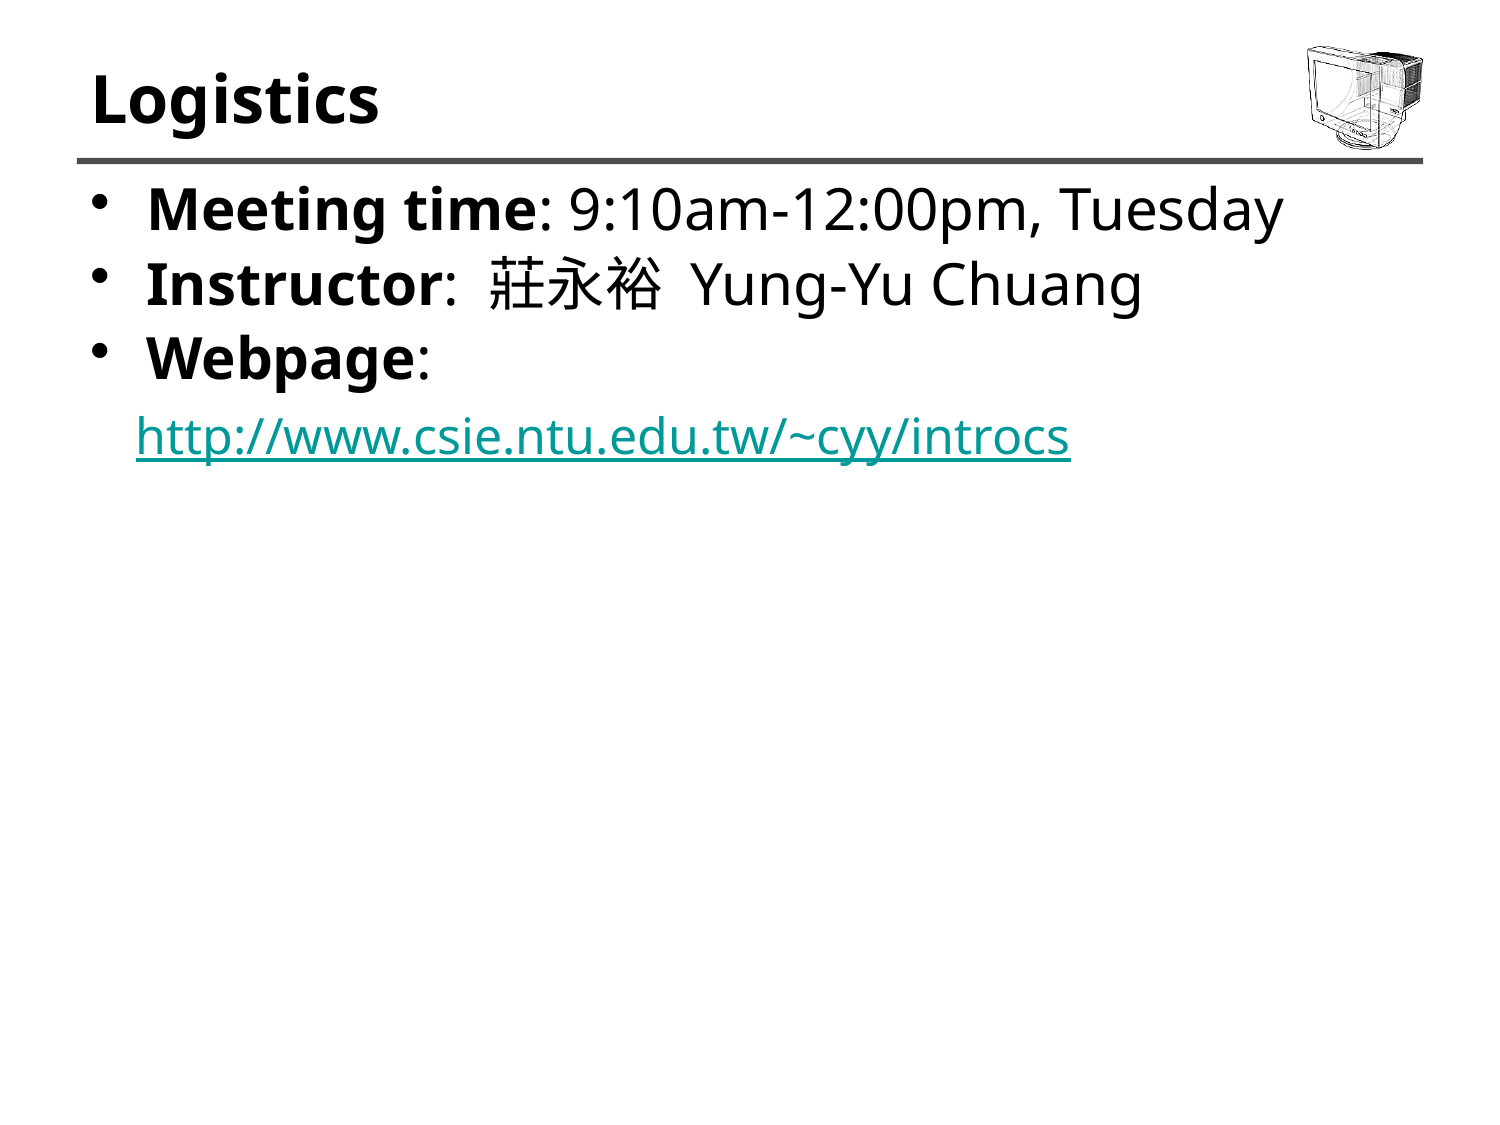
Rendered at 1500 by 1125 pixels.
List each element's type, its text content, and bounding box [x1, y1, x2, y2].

picture [1305, 42, 1424, 153]
title Logistics [75, 45, 1294, 149]
list Meeting time: 9:10am-12:00pm, Tuesday Instructor: 莊永裕 Yung-Yu Chuang Webpage: http://www.csie.ntu.edu.tw/~cyy/introcs [75, 172, 1500, 1071]
